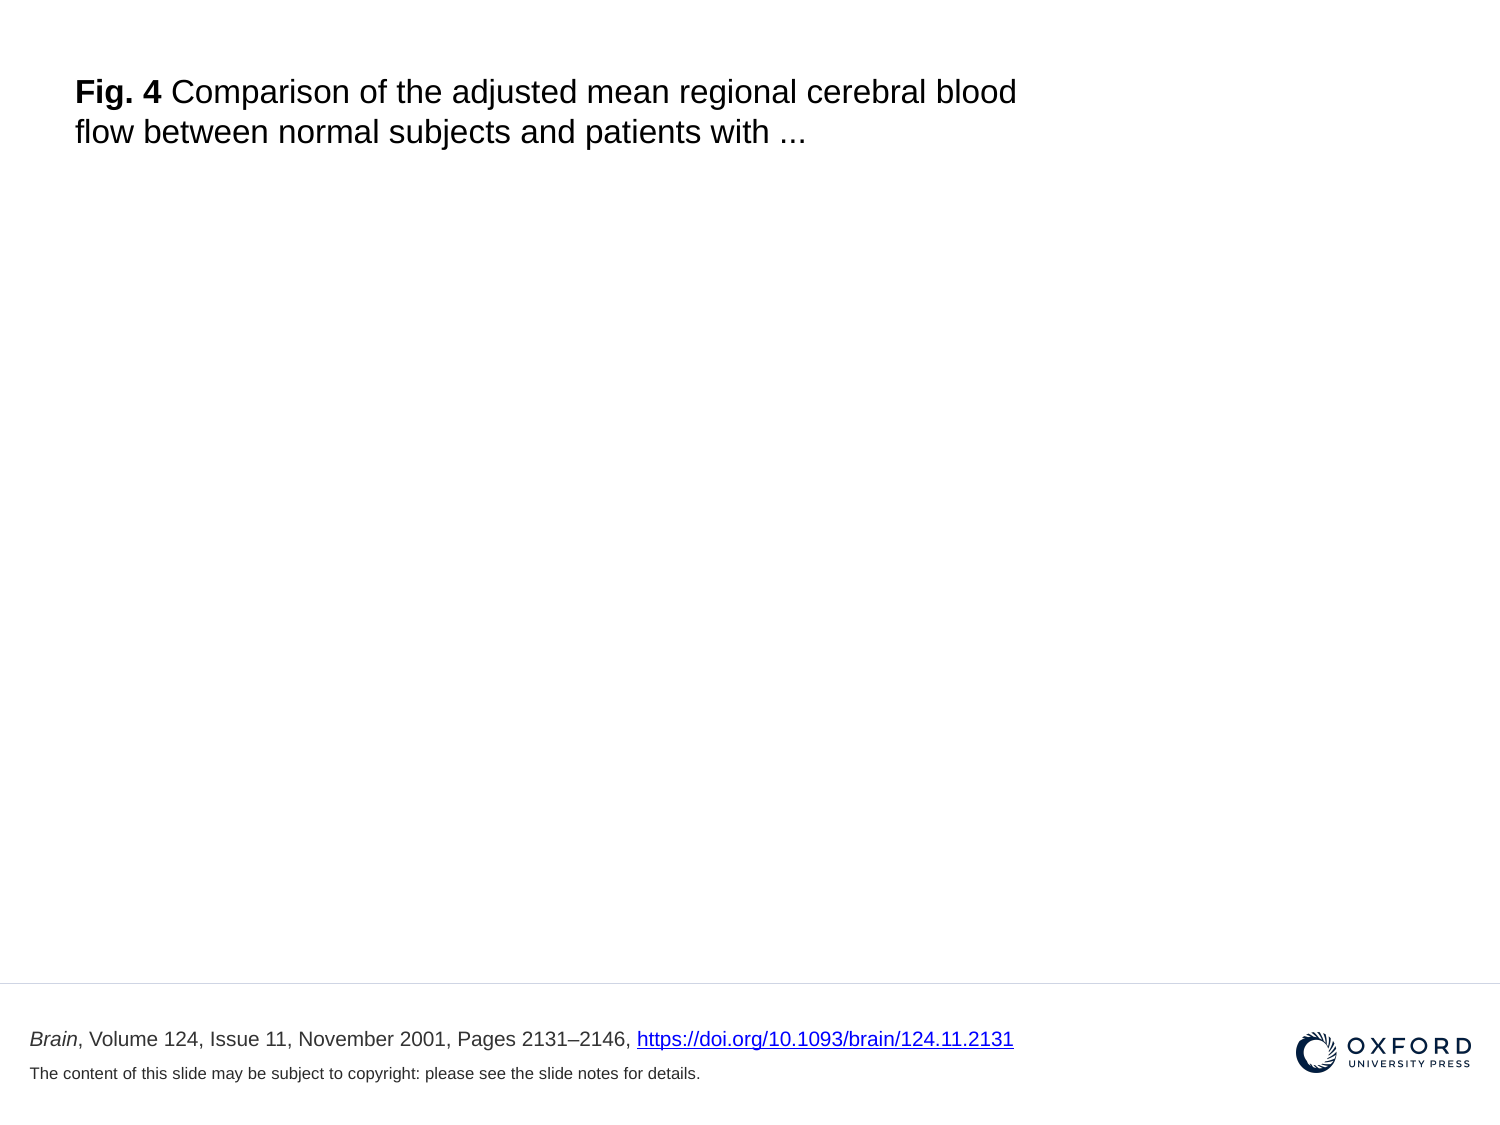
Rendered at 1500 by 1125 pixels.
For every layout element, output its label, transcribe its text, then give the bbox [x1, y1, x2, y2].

footer Brain, Volume 124, Issue 11, November 2001, Pages 2131–2146, https://doi.org/10.1093/brain/124.11.2131 The content of this slide may be subject to copyright: please see the slide notes for details. [0, 983, 1260, 1125]
title Fig. 4 Comparison of the adjusted mean regional cerebral blood flow between normal subjects and patients with ... [75, 69, 1078, 171]
picture [1296, 1032, 1471, 1073]
